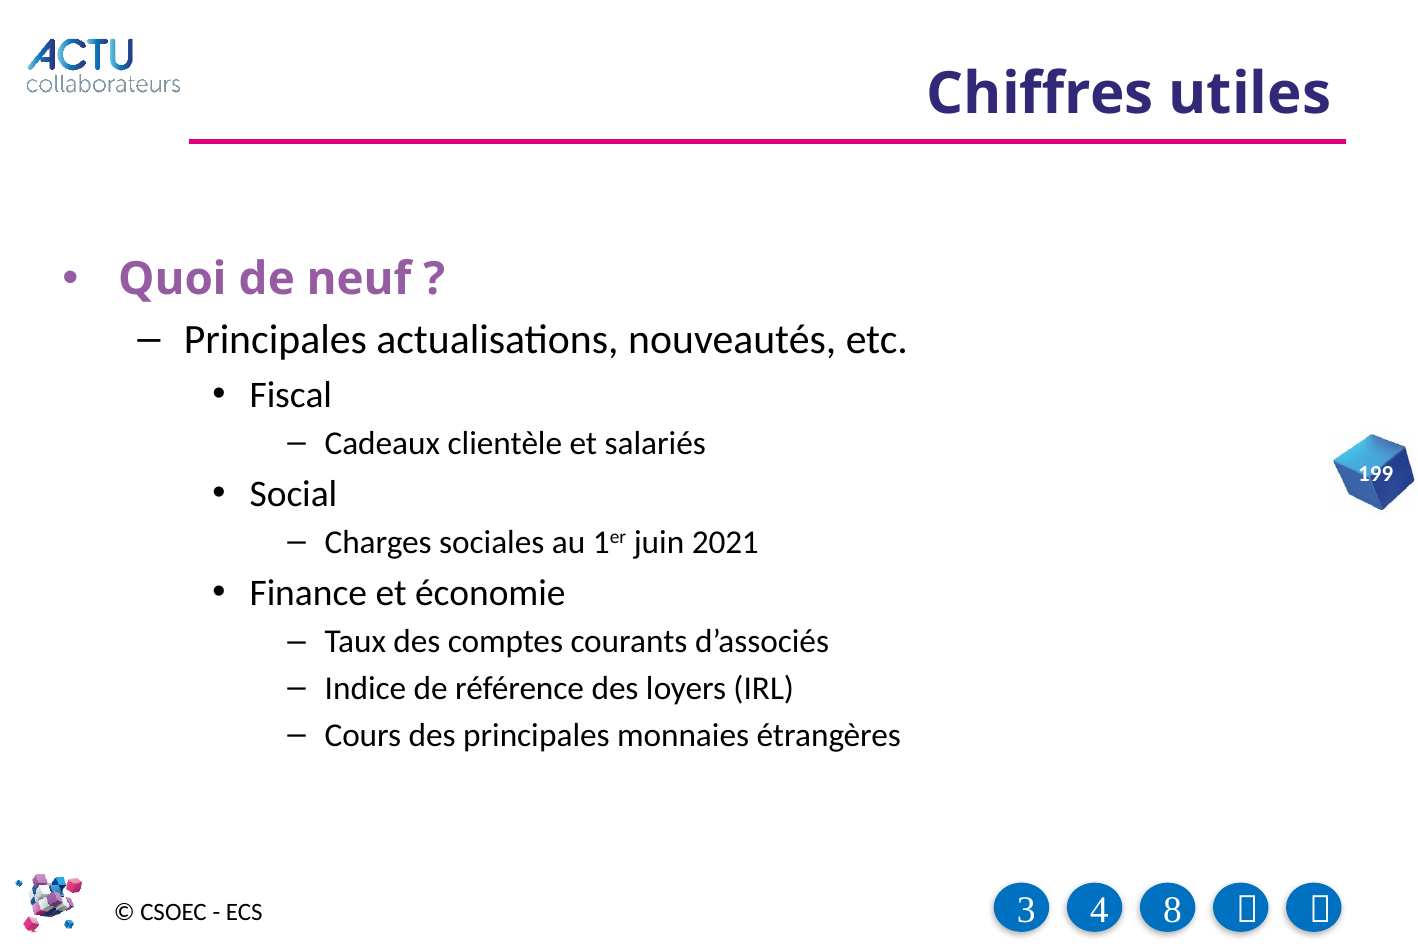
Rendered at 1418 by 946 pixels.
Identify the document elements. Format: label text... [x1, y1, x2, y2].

list Quoi de neuf ? Principales actualisations, nouveautés, etc. Fiscal Cadeaux clientèle et salariés Social Charges sociales au 1er juin 2021 Finance et économie Taux des comptes courants d’associés Indice de référence des loyers (IRL) Cours des principales monnaies étrangères [47, 157, 1347, 845]
picture [25, 38, 181, 97]
picture [15, 874, 82, 933]
title Chiffres utiles [188, 38, 1347, 142]
slide_number 199 [1332, 431, 1418, 514]
